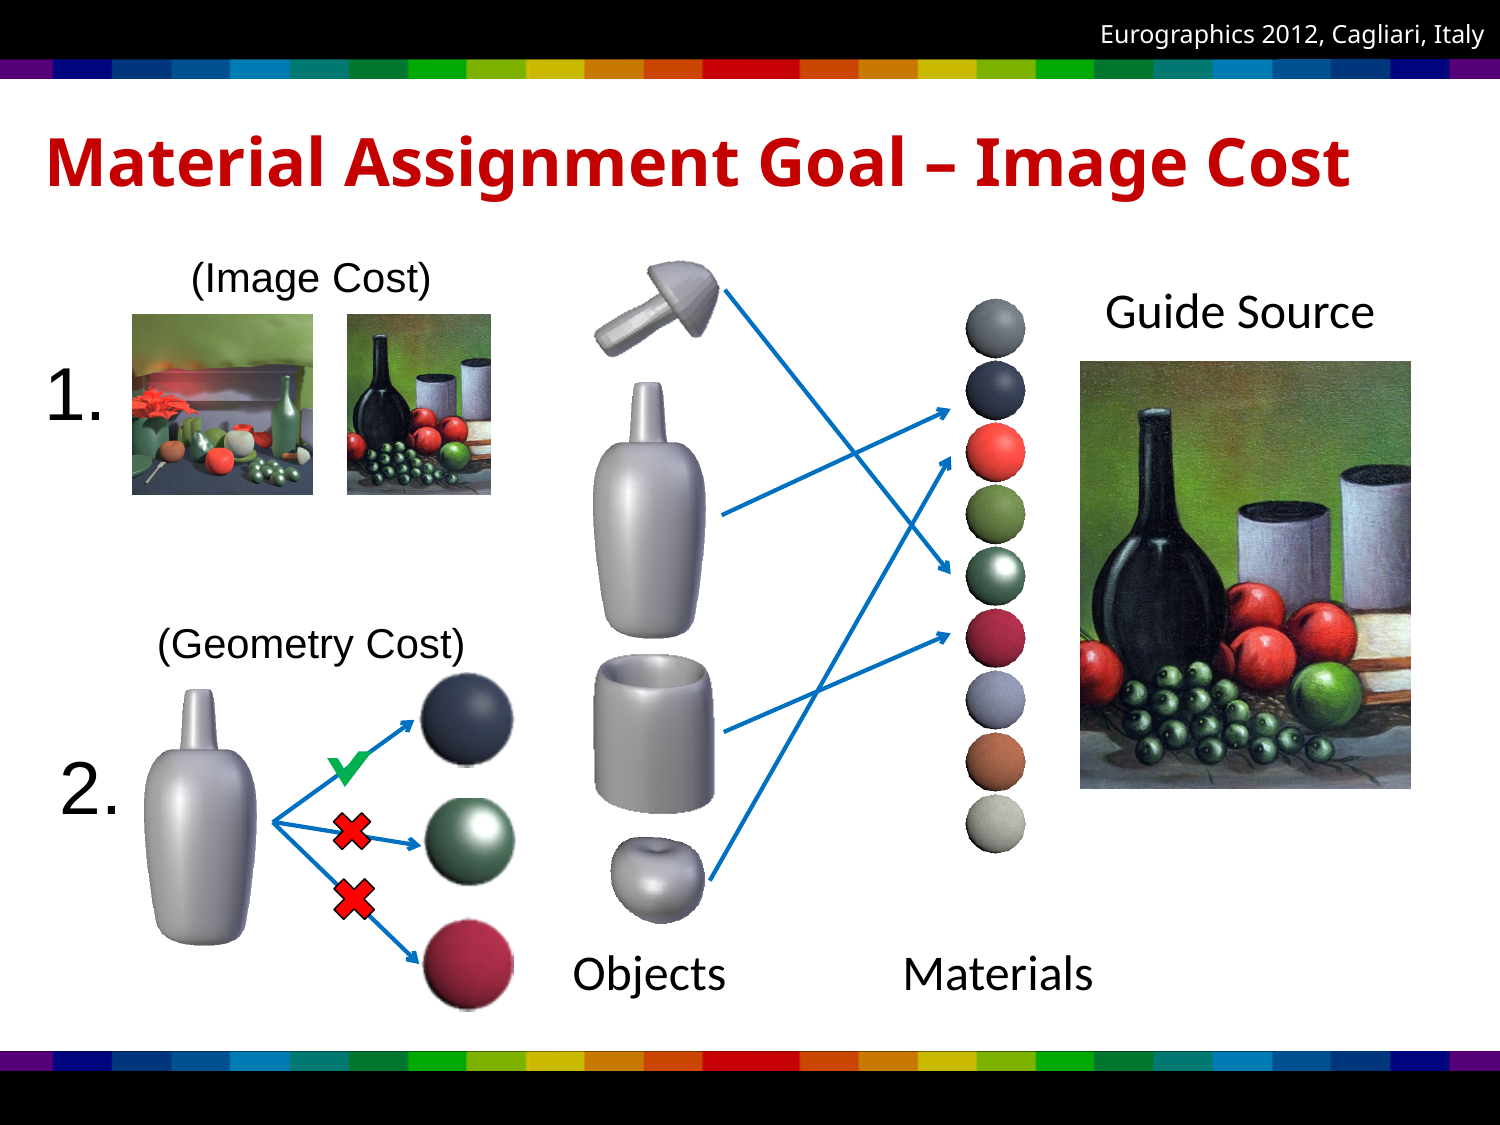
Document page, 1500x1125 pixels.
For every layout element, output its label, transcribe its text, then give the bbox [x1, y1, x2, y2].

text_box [326, 751, 373, 788]
text_box Materials [868, 916, 1128, 1024]
picture [132, 314, 314, 495]
picture [573, 244, 727, 368]
picture [1273, 59, 1500, 79]
picture [962, 292, 1030, 858]
picture [0, 59, 229, 79]
title Material Assignment Goal – Image Cost [29, 77, 1471, 241]
picture [347, 314, 491, 495]
picture [123, 680, 273, 965]
picture [291, 59, 1211, 77]
text_box Guide Source [1068, 255, 1412, 362]
picture [1273, 1051, 1500, 1071]
text_box (Image Cost) [132, 243, 491, 315]
picture [607, 833, 710, 928]
picture [0, 1051, 229, 1071]
text_box 1. [29, 338, 124, 429]
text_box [272, 719, 415, 820]
picture [291, 1051, 1211, 1071]
picture [1080, 361, 1411, 789]
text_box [272, 822, 420, 965]
picture [418, 916, 514, 1012]
picture [572, 373, 722, 820]
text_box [709, 455, 952, 881]
text_box Objects [525, 916, 774, 1024]
text_box 2. [44, 732, 118, 823]
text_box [724, 289, 952, 408]
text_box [721, 408, 951, 455]
text_box (Geometry Cost) [132, 609, 491, 681]
picture [421, 798, 516, 894]
picture [414, 672, 519, 768]
